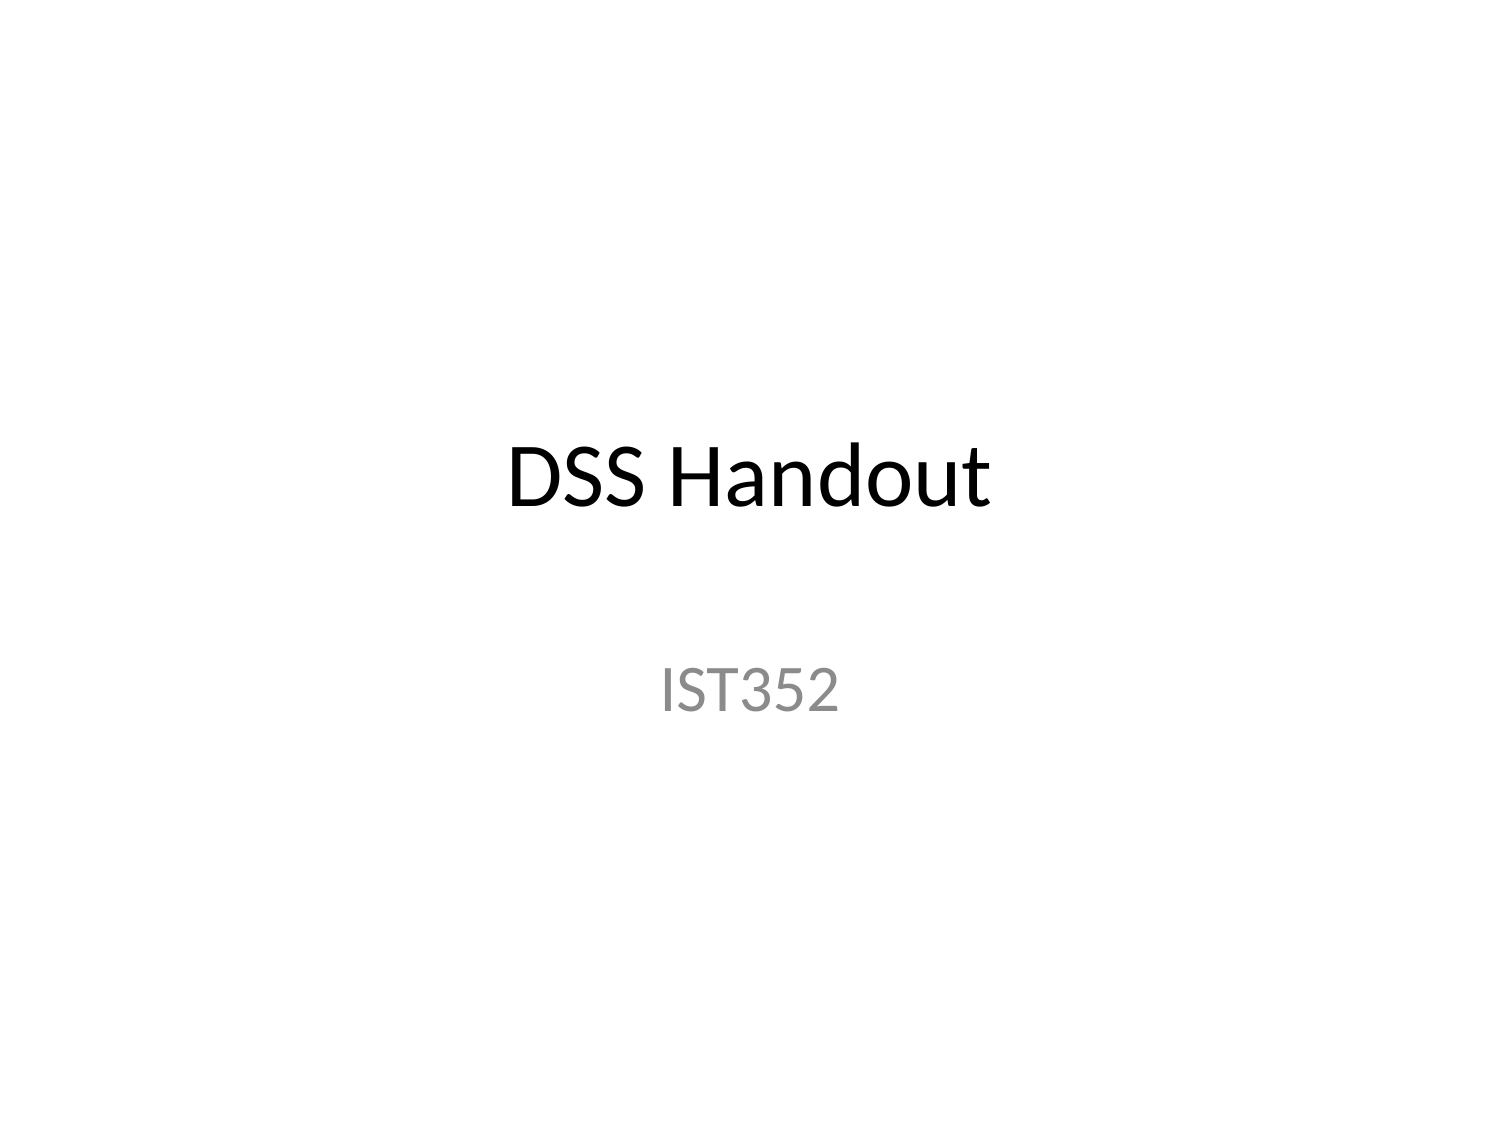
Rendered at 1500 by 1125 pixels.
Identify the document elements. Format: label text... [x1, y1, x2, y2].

subtitle IST352 [225, 637, 1275, 925]
title DSS Handout [112, 349, 1388, 591]
